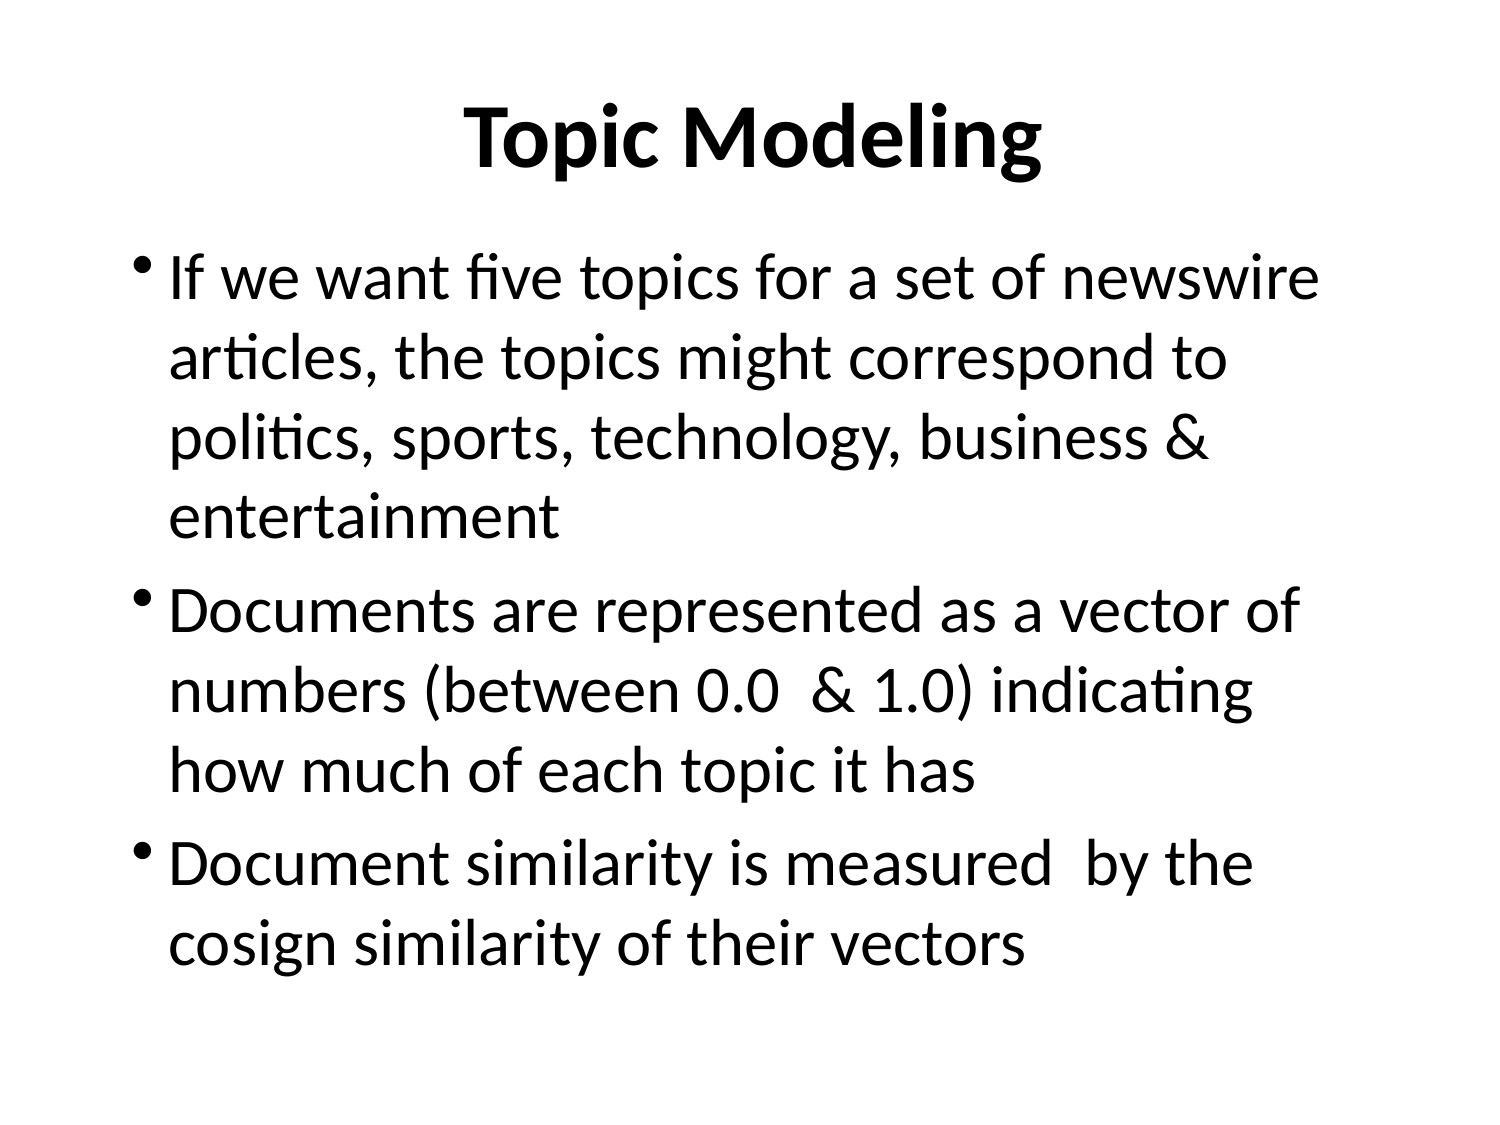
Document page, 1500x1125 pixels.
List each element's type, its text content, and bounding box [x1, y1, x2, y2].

title Topic Modeling [116, 37, 1392, 224]
list If we want five topics for a set of newswire articles, the topics might correspond to politics, sports, technology, business & entertainment Documents are represented as a vector of numbers (between 0.0 & 1.0) indicating how much of each topic it has Document similarity is measured by the cosign similarity of their vectors [116, 224, 1392, 1088]
